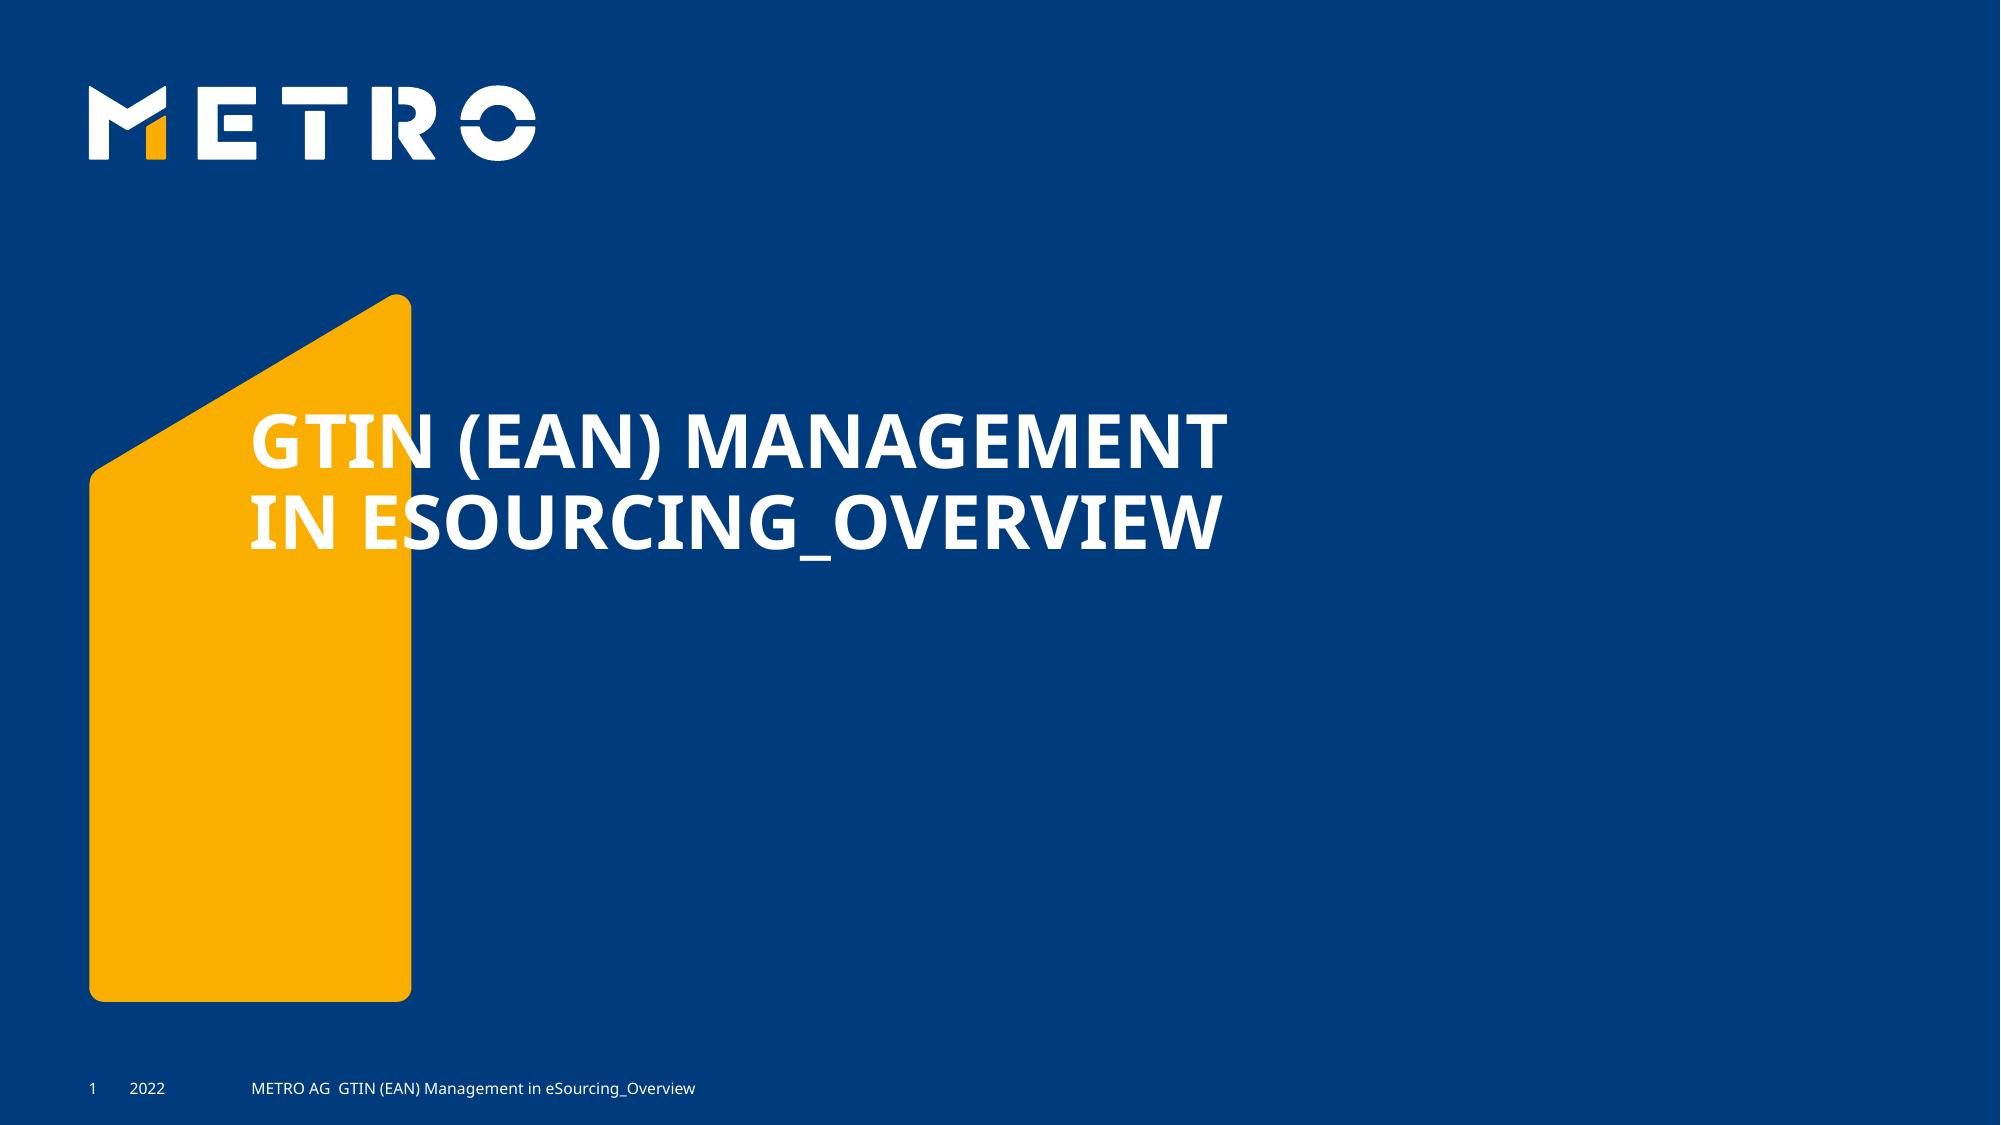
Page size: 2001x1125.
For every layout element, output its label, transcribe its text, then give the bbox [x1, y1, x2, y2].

title GTIN (EAN) Management IN ESOURCING_OVERVIEW [249, 378, 1629, 567]
slide_number 2022 [129, 1079, 233, 1115]
slide_number 1 [88, 1079, 124, 1115]
footer METRO AG GTIN (EAN) Management in eSourcing_Overview [247, 1079, 1629, 1115]
